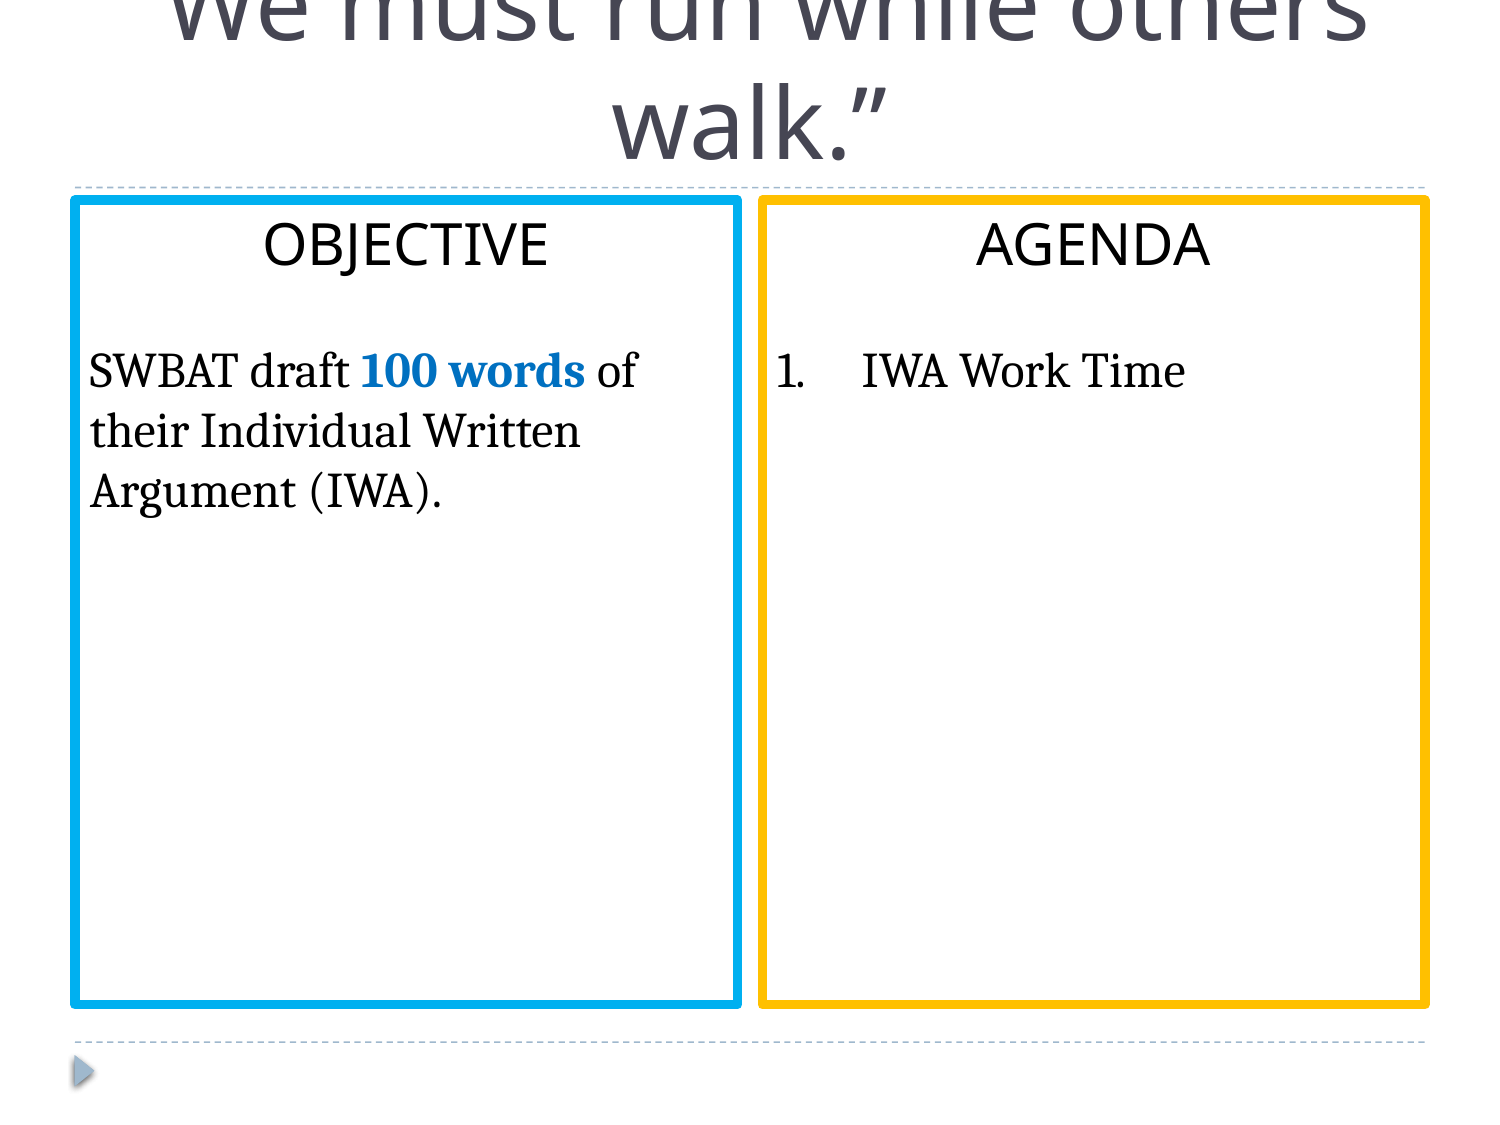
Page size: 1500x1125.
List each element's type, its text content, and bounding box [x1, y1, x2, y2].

text_box OBJECTIVE SWBAT draft 100 words of their Individual Written Argument (IWA). [74, 200, 738, 1005]
text_box AGENDA IWA Work Time [762, 200, 1425, 1005]
title “We must run while others walk.” [75, 37, 1425, 188]
